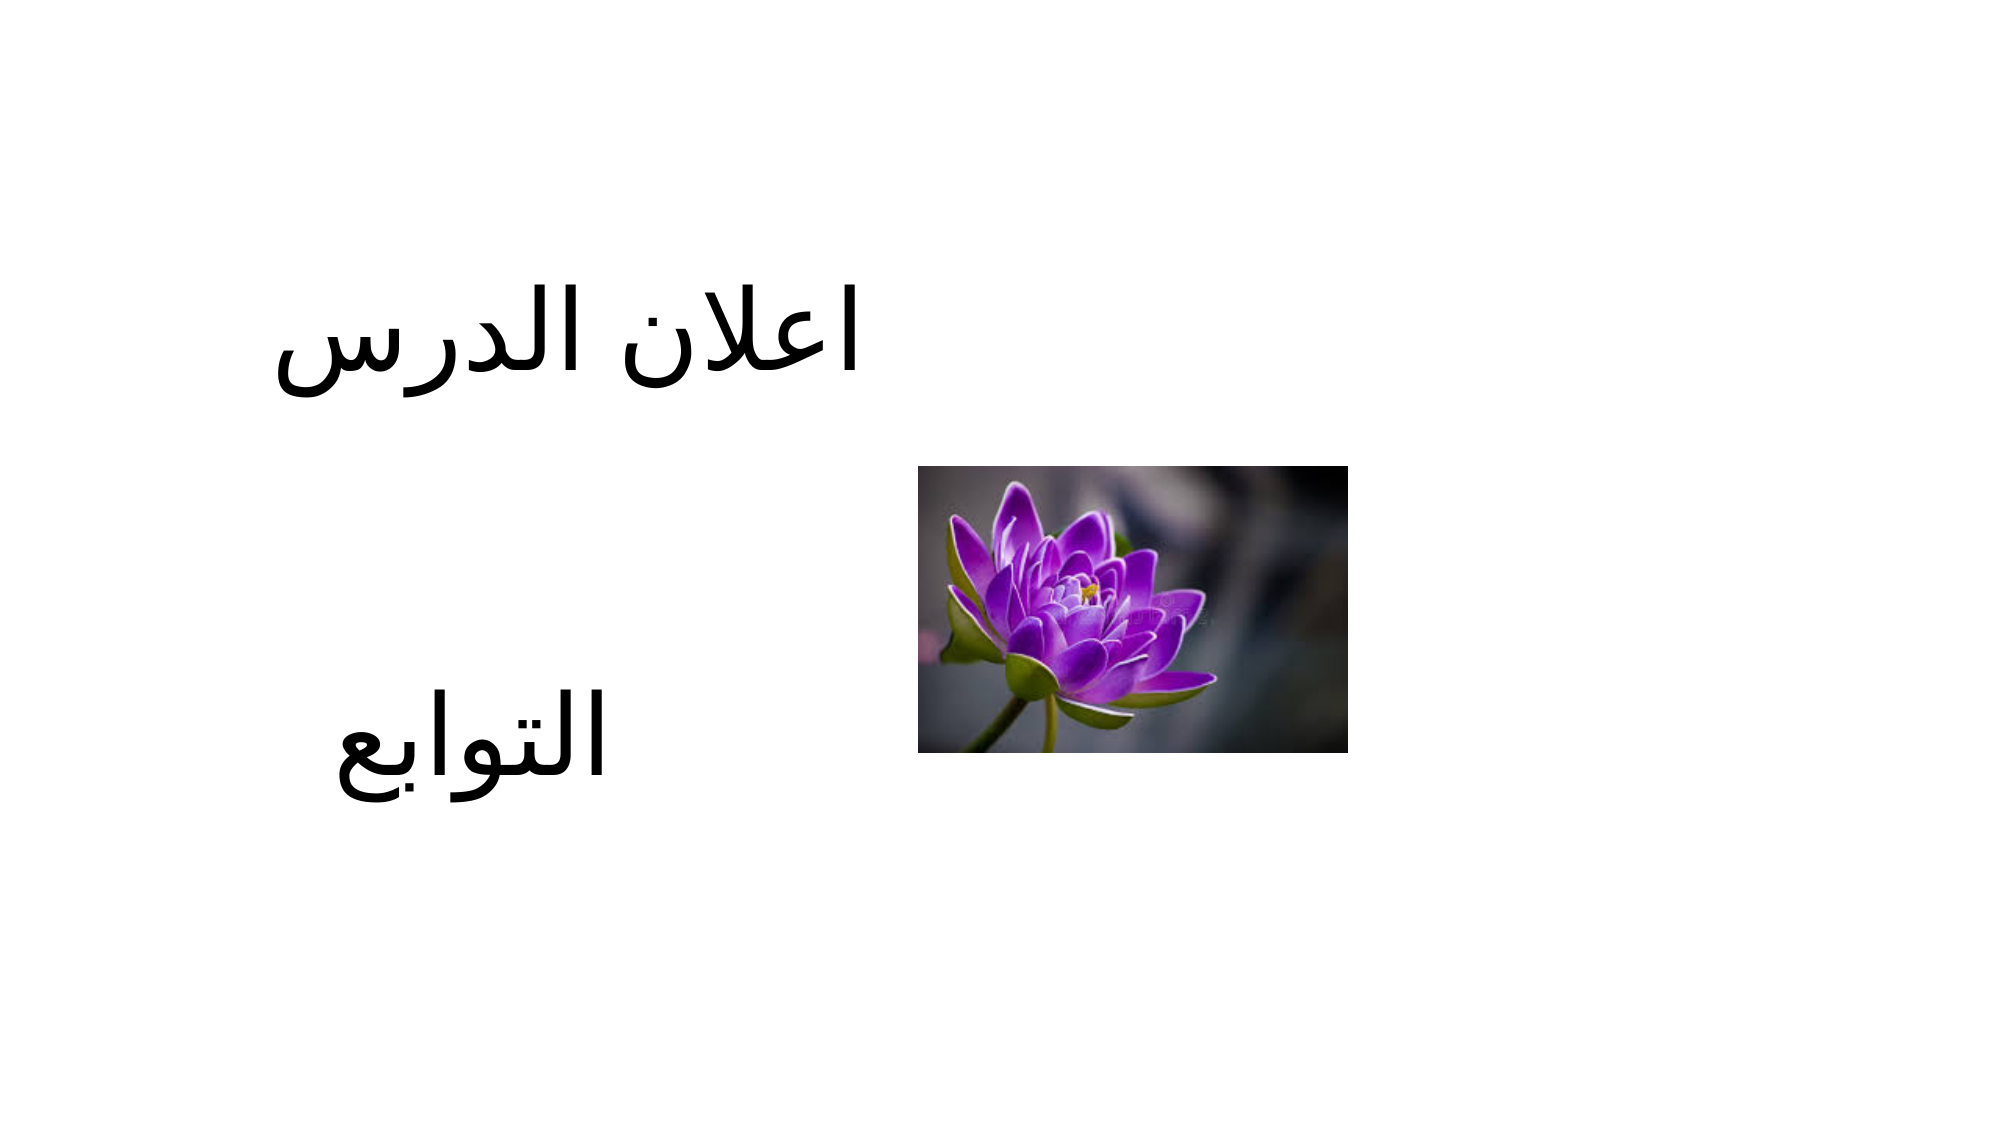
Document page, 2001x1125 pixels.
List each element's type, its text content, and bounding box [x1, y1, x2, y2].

text_box اعلان الدرس التوابع [256, 250, 1231, 806]
picture [918, 466, 1348, 753]
